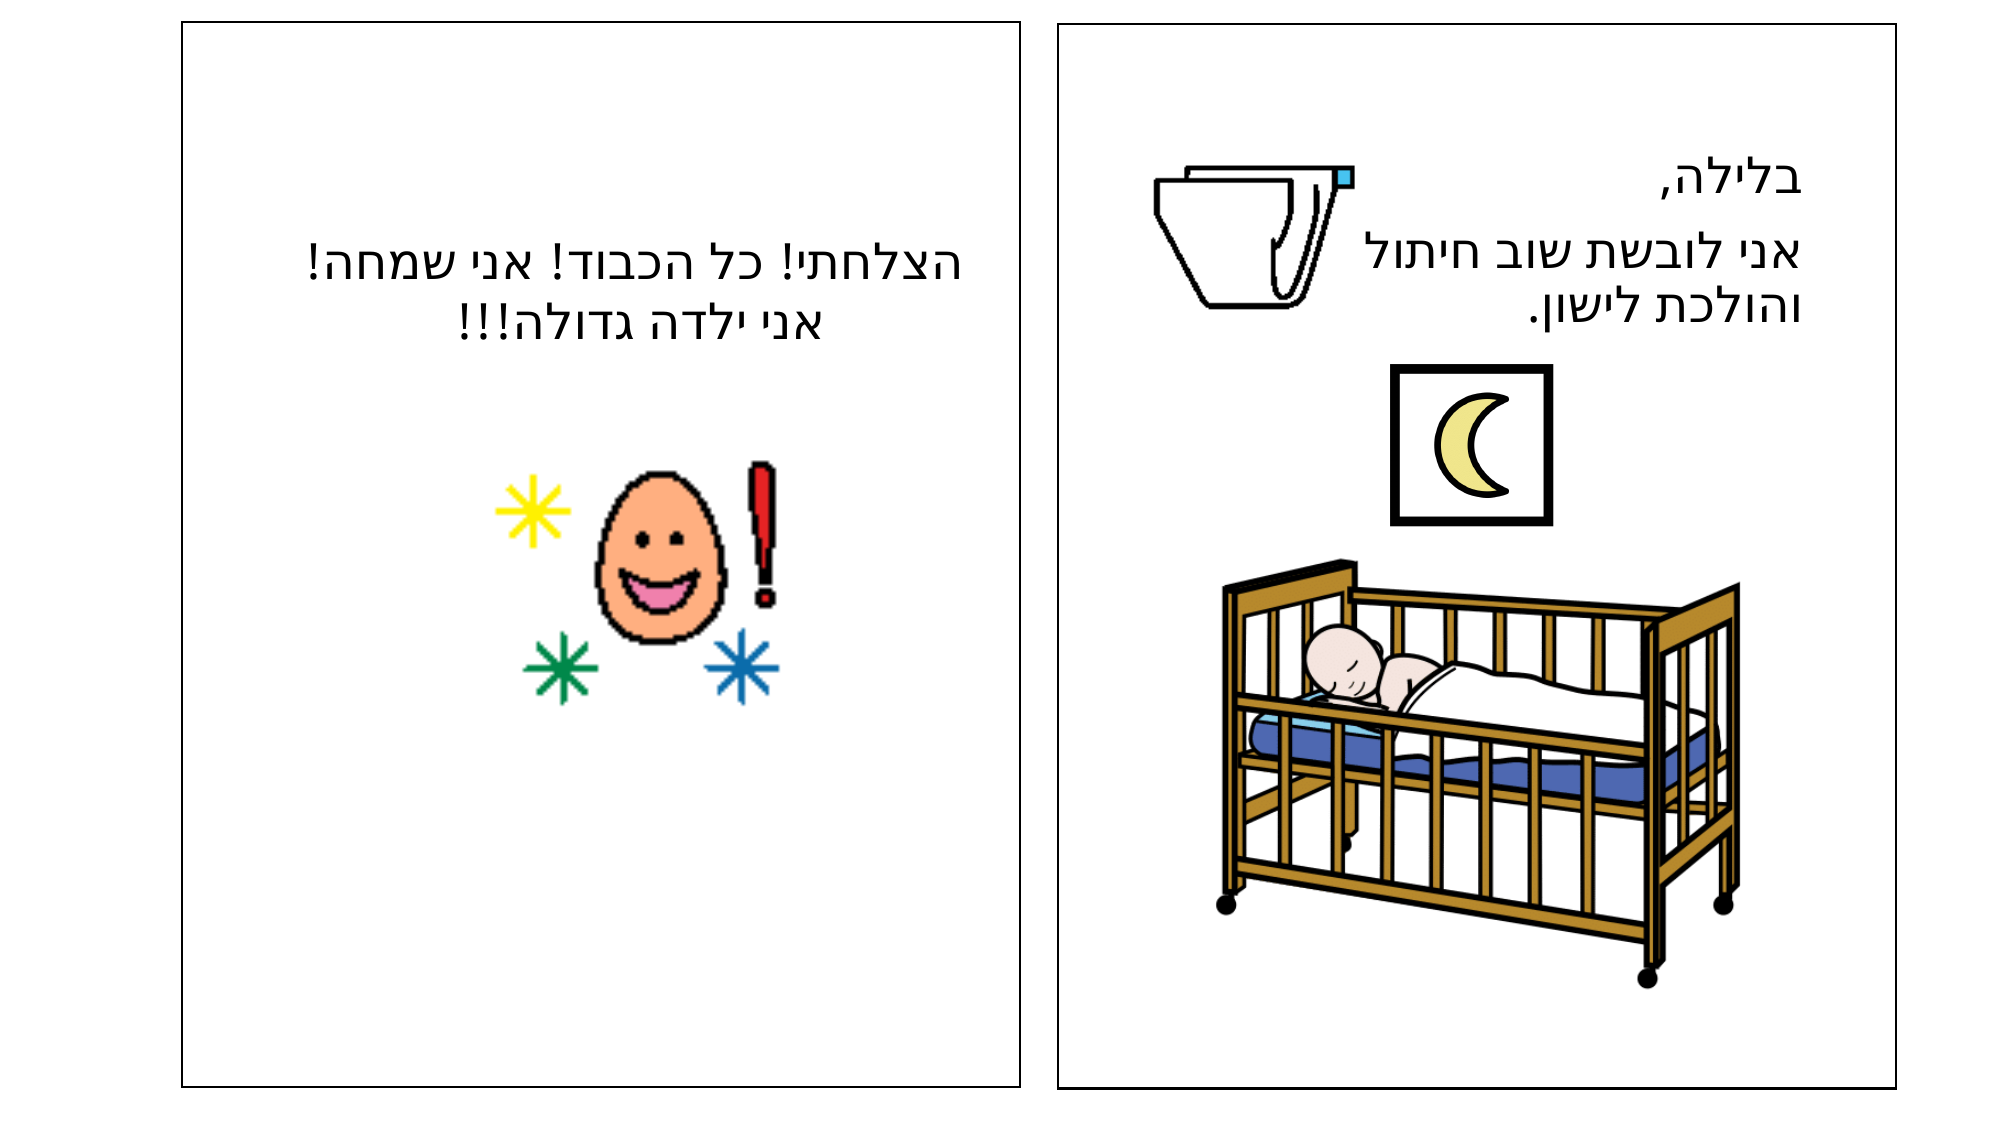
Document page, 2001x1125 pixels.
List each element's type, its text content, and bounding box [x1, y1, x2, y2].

text_box הצלחתי! כל הכבוד! אני שמחה! אני ילדה גדולה!!! [202, 222, 1065, 598]
text_box בלילה, אני לובשת שוב חיתול והולכת לישון. [1079, 143, 1819, 857]
text_box [181, 21, 1021, 1088]
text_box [1084, 71, 1389, 322]
text_box [1057, 23, 1897, 1090]
picture [473, 439, 811, 723]
picture [1202, 356, 1752, 1050]
